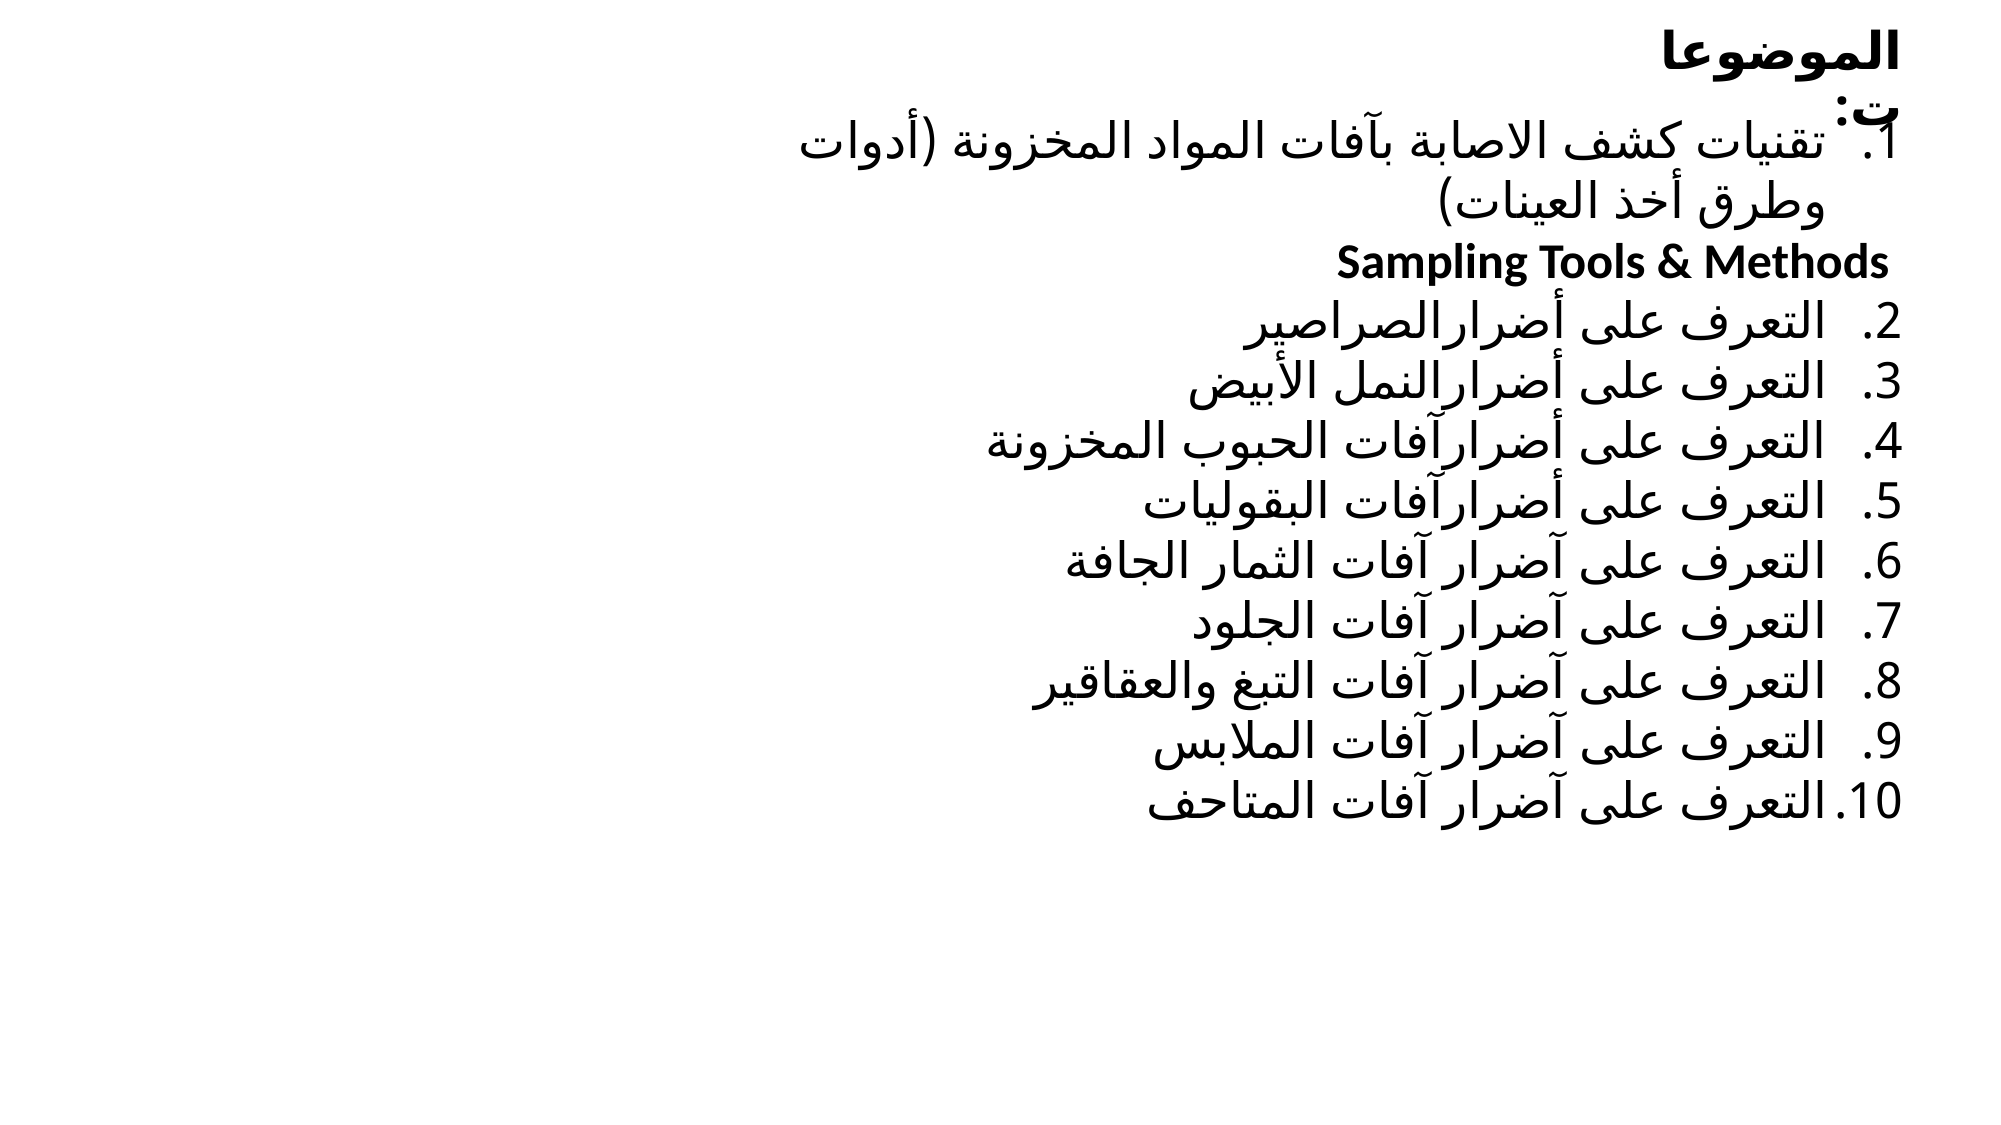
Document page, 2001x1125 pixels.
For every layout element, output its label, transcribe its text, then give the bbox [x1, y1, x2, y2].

text_box تقنيات كشف الاصابة بآفات المواد المخزونة (أدوات وطرق أخذ العينات) Sampling Tools & Methods التعرف على أضرارالصراصير التعرف على أضرارالنمل الأبيض التعرف على أضرارآفات الحبوب المخزونة التعرف على أضرارآفات البقوليات التعرف على آضرار آفات الثمار الجافة التعرف على آضرار آفات الجلود التعرف على آضرار آفات التبغ والعقاقير التعرف على آضرار آفات الملابس التعرف على آضرار آفات المتاحف [642, 101, 1918, 837]
list الموضوعات: [1627, 17, 1918, 101]
